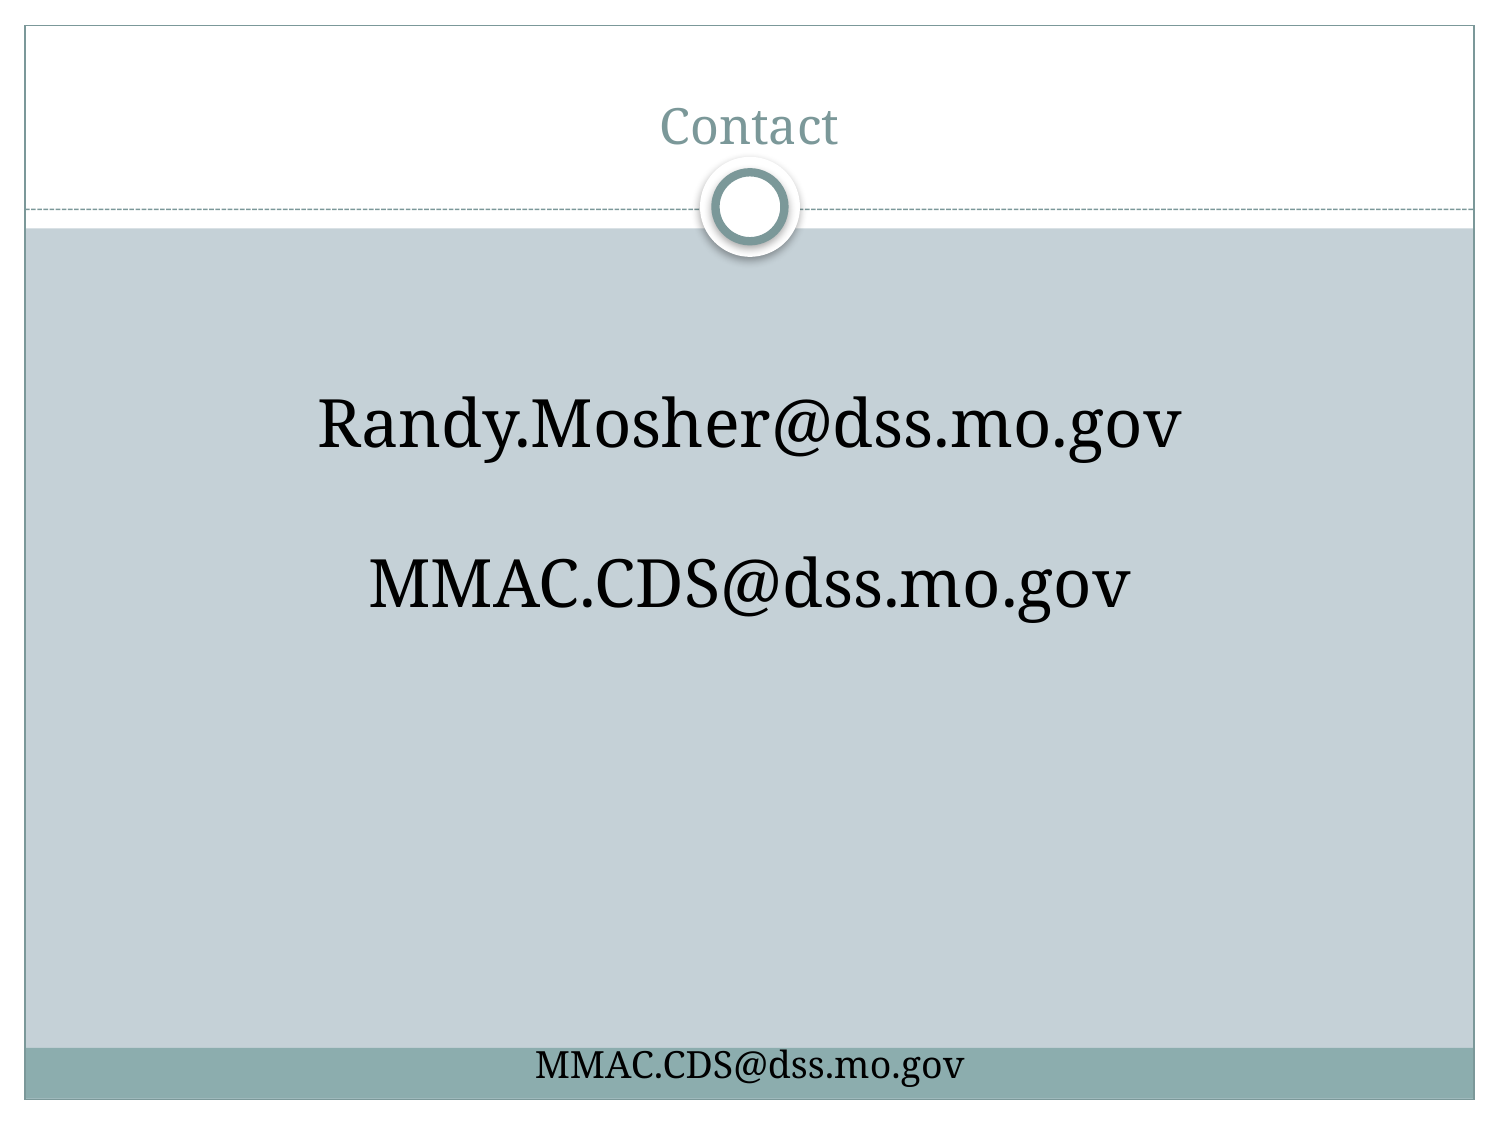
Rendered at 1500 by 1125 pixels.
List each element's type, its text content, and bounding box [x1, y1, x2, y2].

text_box MMAC.CDS@dss.mo.gov [24, 1033, 1475, 1094]
title Contact [49, 37, 1450, 162]
text_box Randy.Mosher@dss.mo.gov MMAC.CDS@dss.mo.gov [302, 373, 1198, 709]
